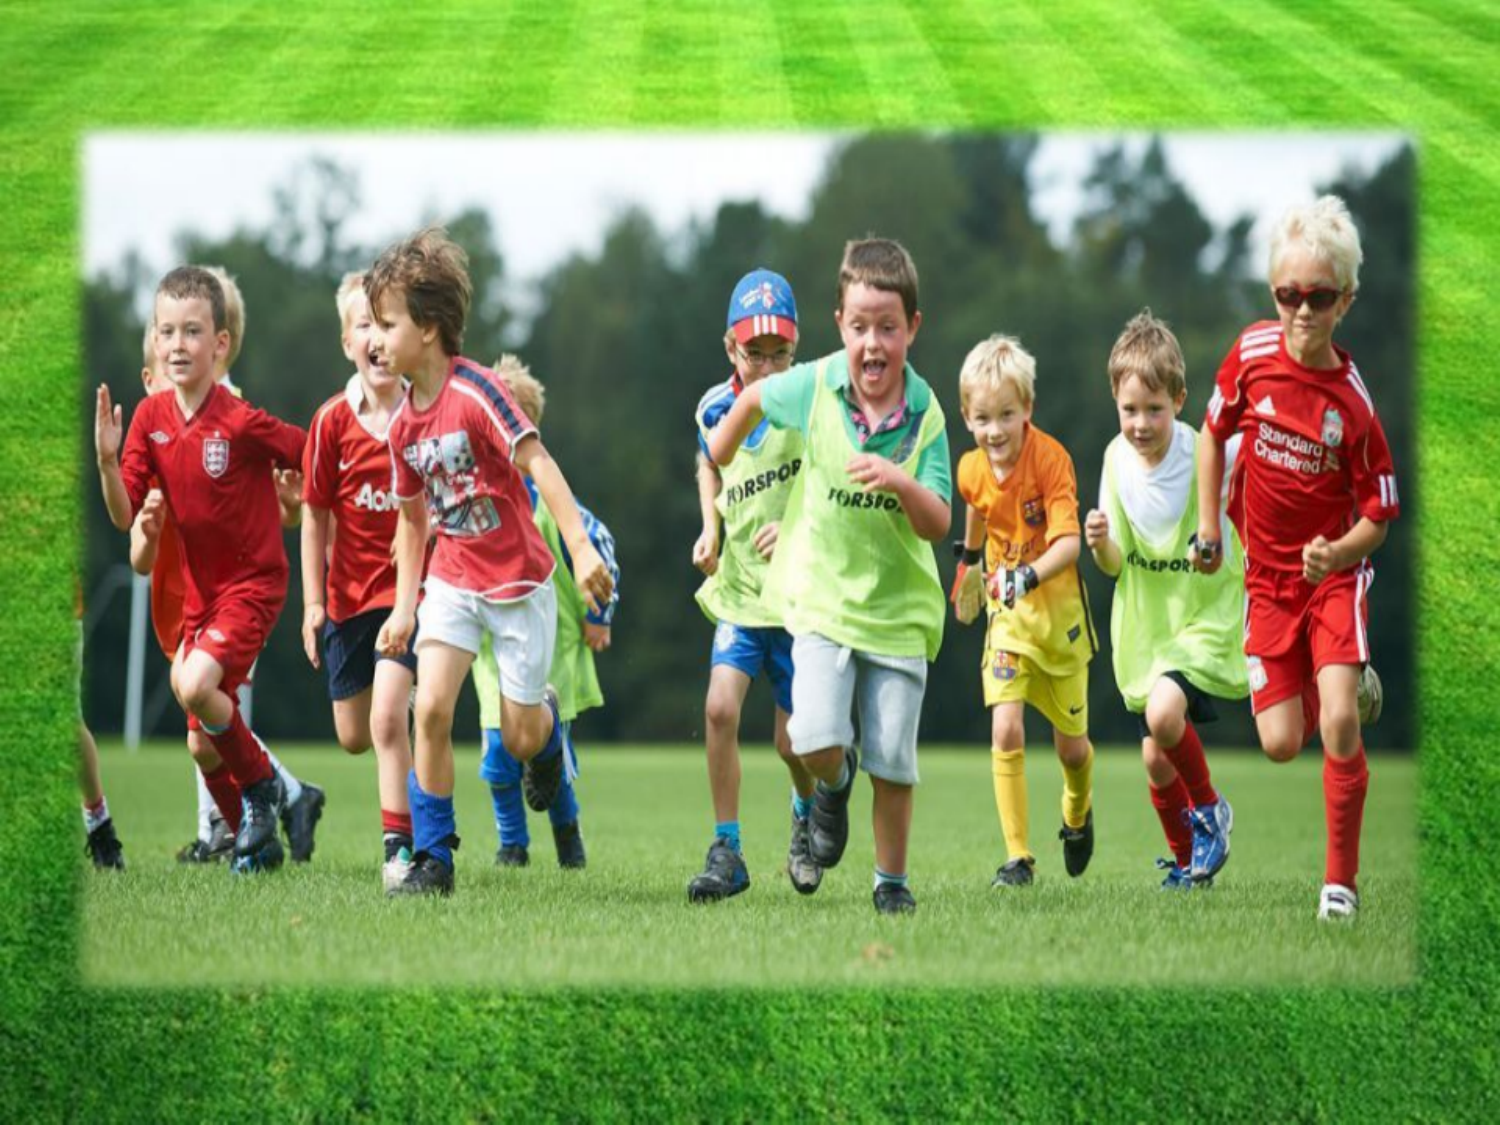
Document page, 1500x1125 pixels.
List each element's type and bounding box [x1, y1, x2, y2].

list [64, 113, 1437, 1004]
picture [0, 0, 1500, 1125]
